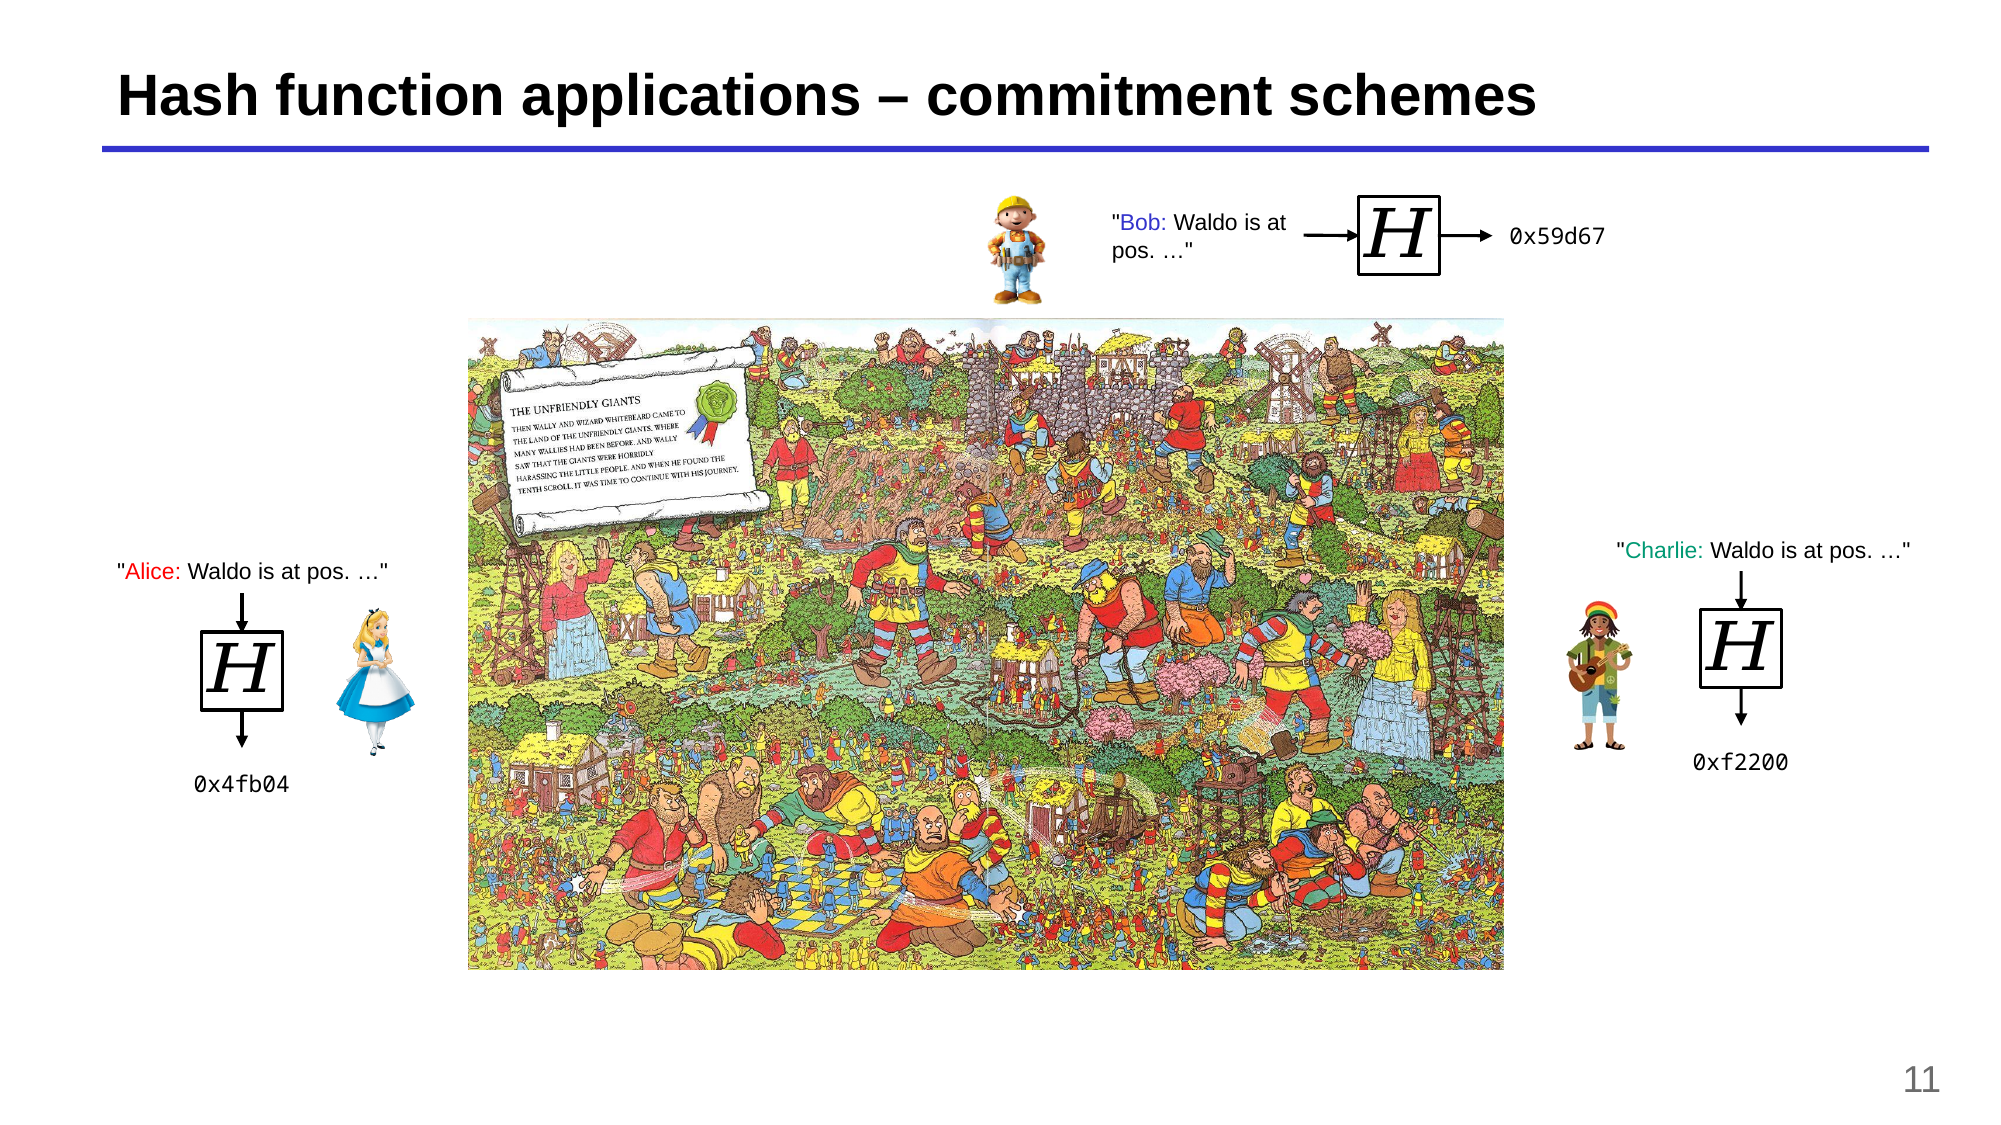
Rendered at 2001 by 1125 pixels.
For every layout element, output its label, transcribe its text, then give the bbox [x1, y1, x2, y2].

picture [468, 317, 1505, 971]
title Hash function applications – commitment schemes [102, 54, 1930, 130]
slide_number 11 [1539, 1047, 1957, 1101]
text_box 0x59d67 [1494, 214, 1622, 257]
picture [334, 607, 416, 757]
text_box 0x4fb04 [178, 762, 306, 805]
picture [1557, 588, 1642, 758]
text_box "Alice: Waldo is at pos. …" [102, 548, 415, 591]
text_box 0xf2200 [1677, 739, 1805, 782]
picture [986, 193, 1046, 305]
text_box "Charlie: Waldo is at pos. …" [1601, 528, 1930, 571]
text_box "Bob: Waldo is at pos. …" [1097, 200, 1304, 270]
